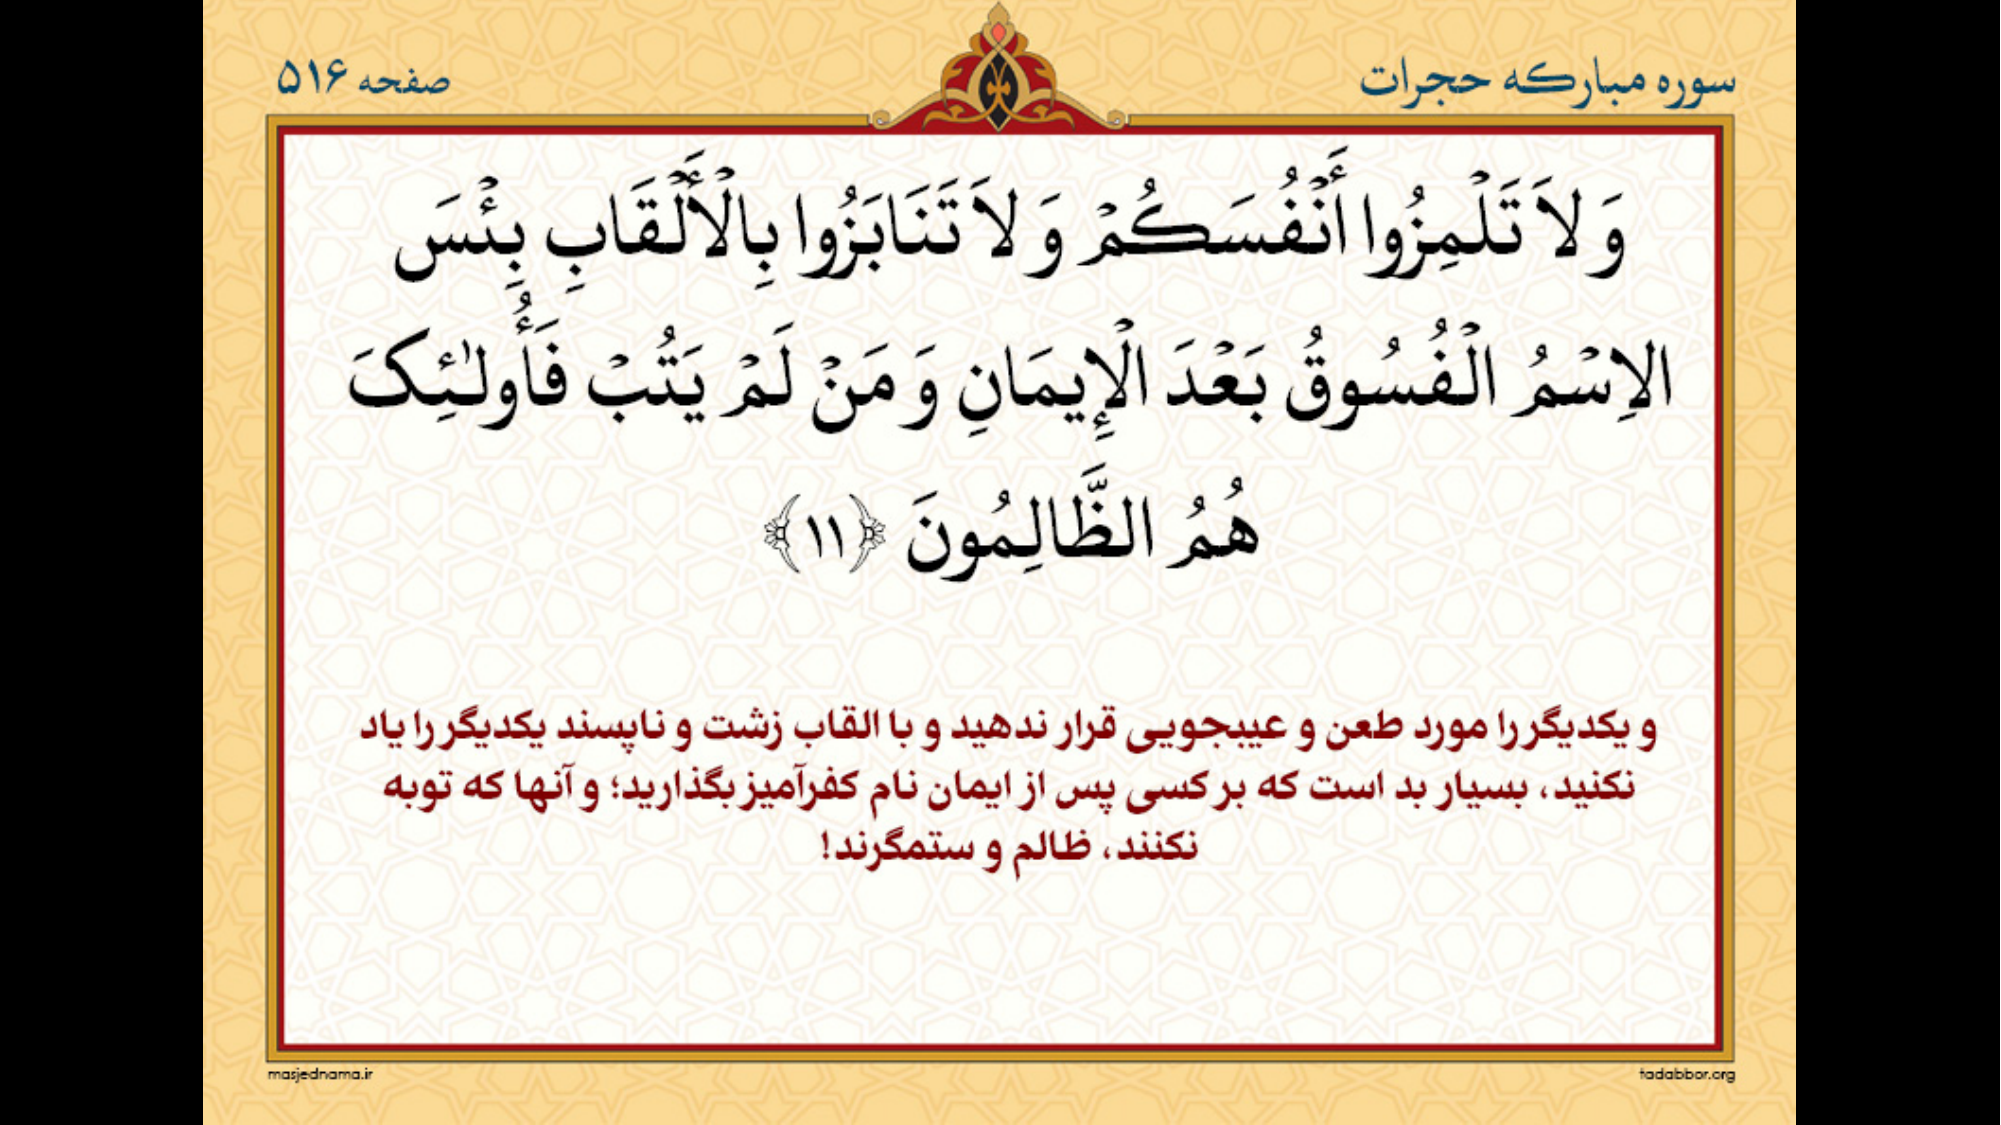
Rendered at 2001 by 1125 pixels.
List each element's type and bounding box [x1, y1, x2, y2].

picture [203, 0, 1796, 1125]
